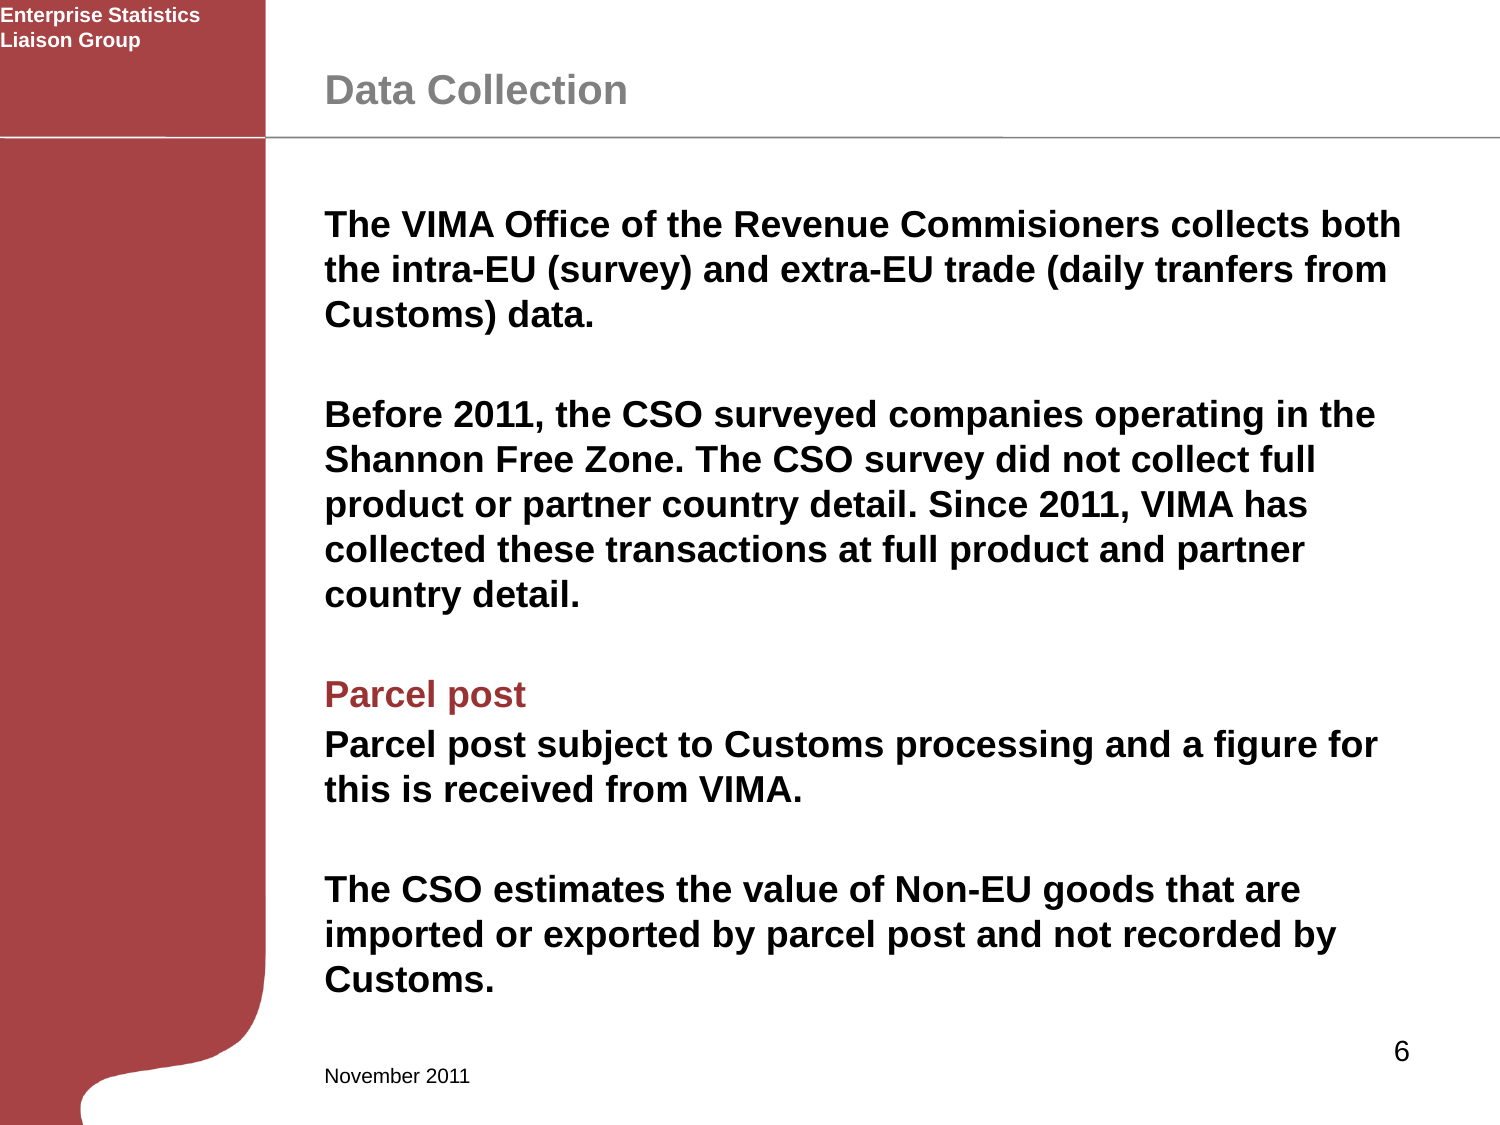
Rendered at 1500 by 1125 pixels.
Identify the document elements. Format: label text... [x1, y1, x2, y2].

text_box November 2011 [324, 1062, 1074, 1088]
slide_number 6 [1074, 1024, 1426, 1103]
picture [0, 0, 266, 1125]
text_box The VIMA Office of the Revenue Commisioners collects both the intra-EU (survey) and extra-EU trade (daily tranfers from Customs) data. Before 2011, the CSO surveyed companies operating in the Shannon Free Zone. The CSO survey did not collect full product or partner country detail. Since 2011, VIMA has collected these transactions at full product and partner country detail. Parcel post Parcel post subject to Customs processing and a figure for this is received from VIMA. The CSO estimates the value of Non-EU goods that are imported or exported by parcel post and not recorded by Customs. [324, 200, 1442, 1024]
text_box Data Collection [324, 53, 1411, 124]
